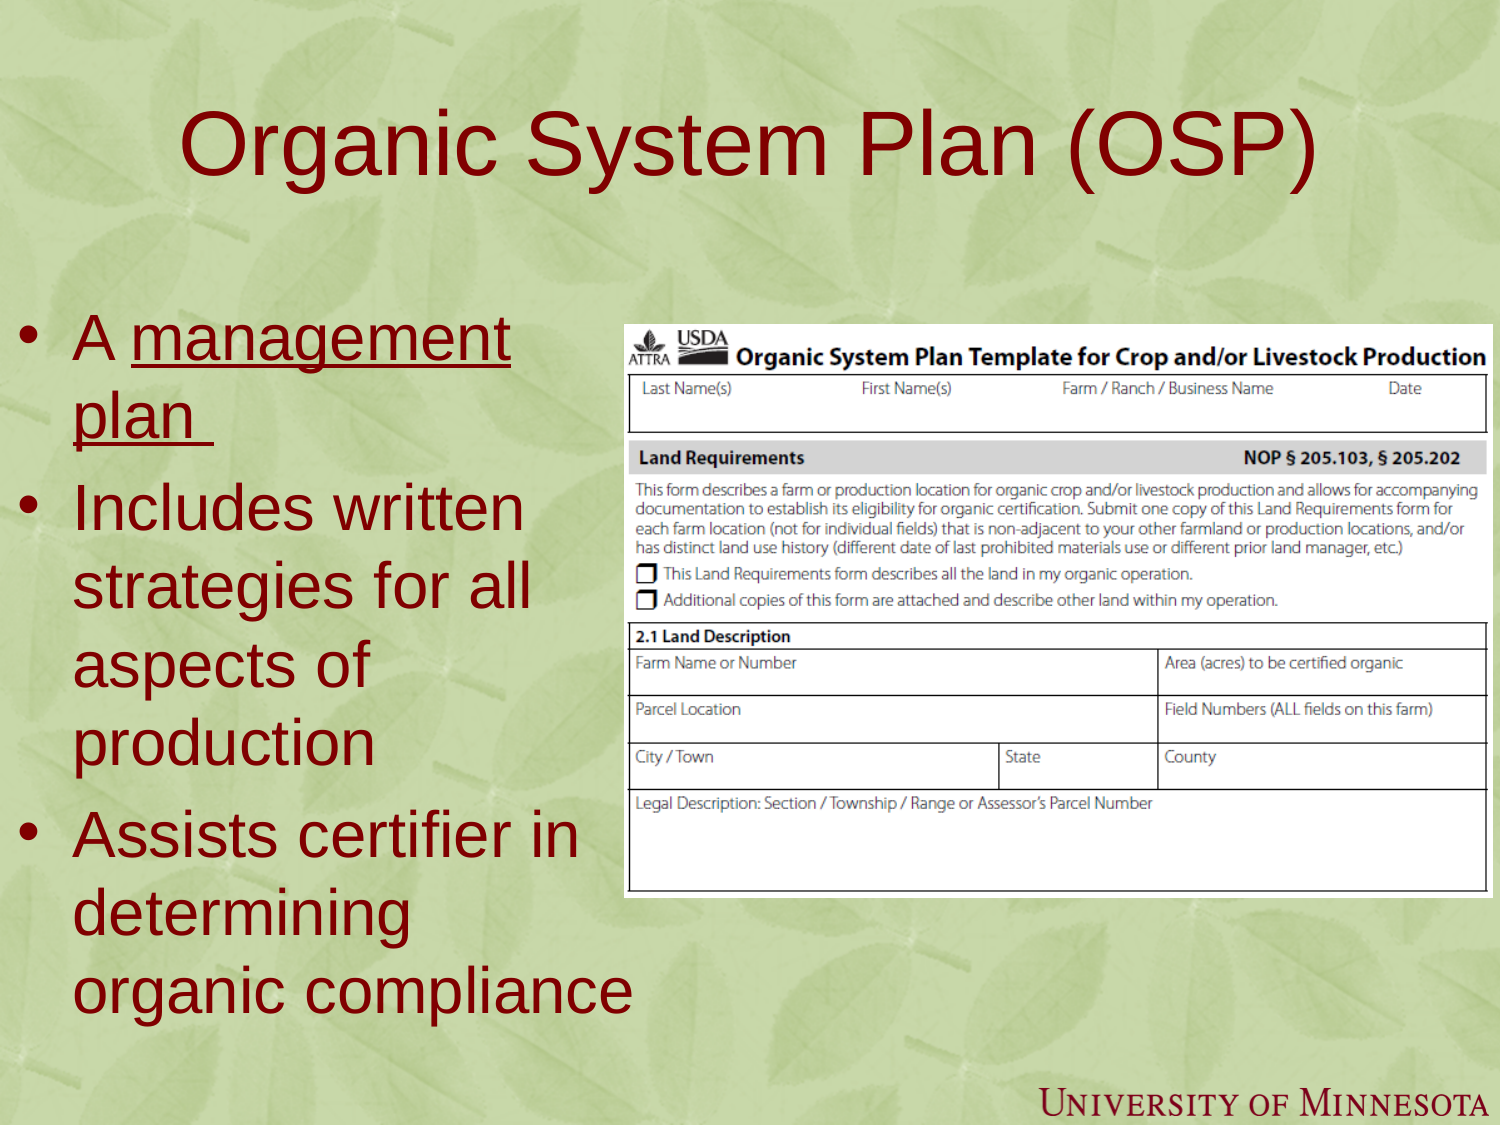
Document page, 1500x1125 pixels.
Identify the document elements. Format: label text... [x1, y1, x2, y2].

title Organic System Plan (OSP) [75, 45, 1425, 233]
list A management plan Includes written strategies for all aspects of production Assists certifier in determining organic compliance [2, 287, 650, 1100]
picture [0, 0, 1500, 1125]
